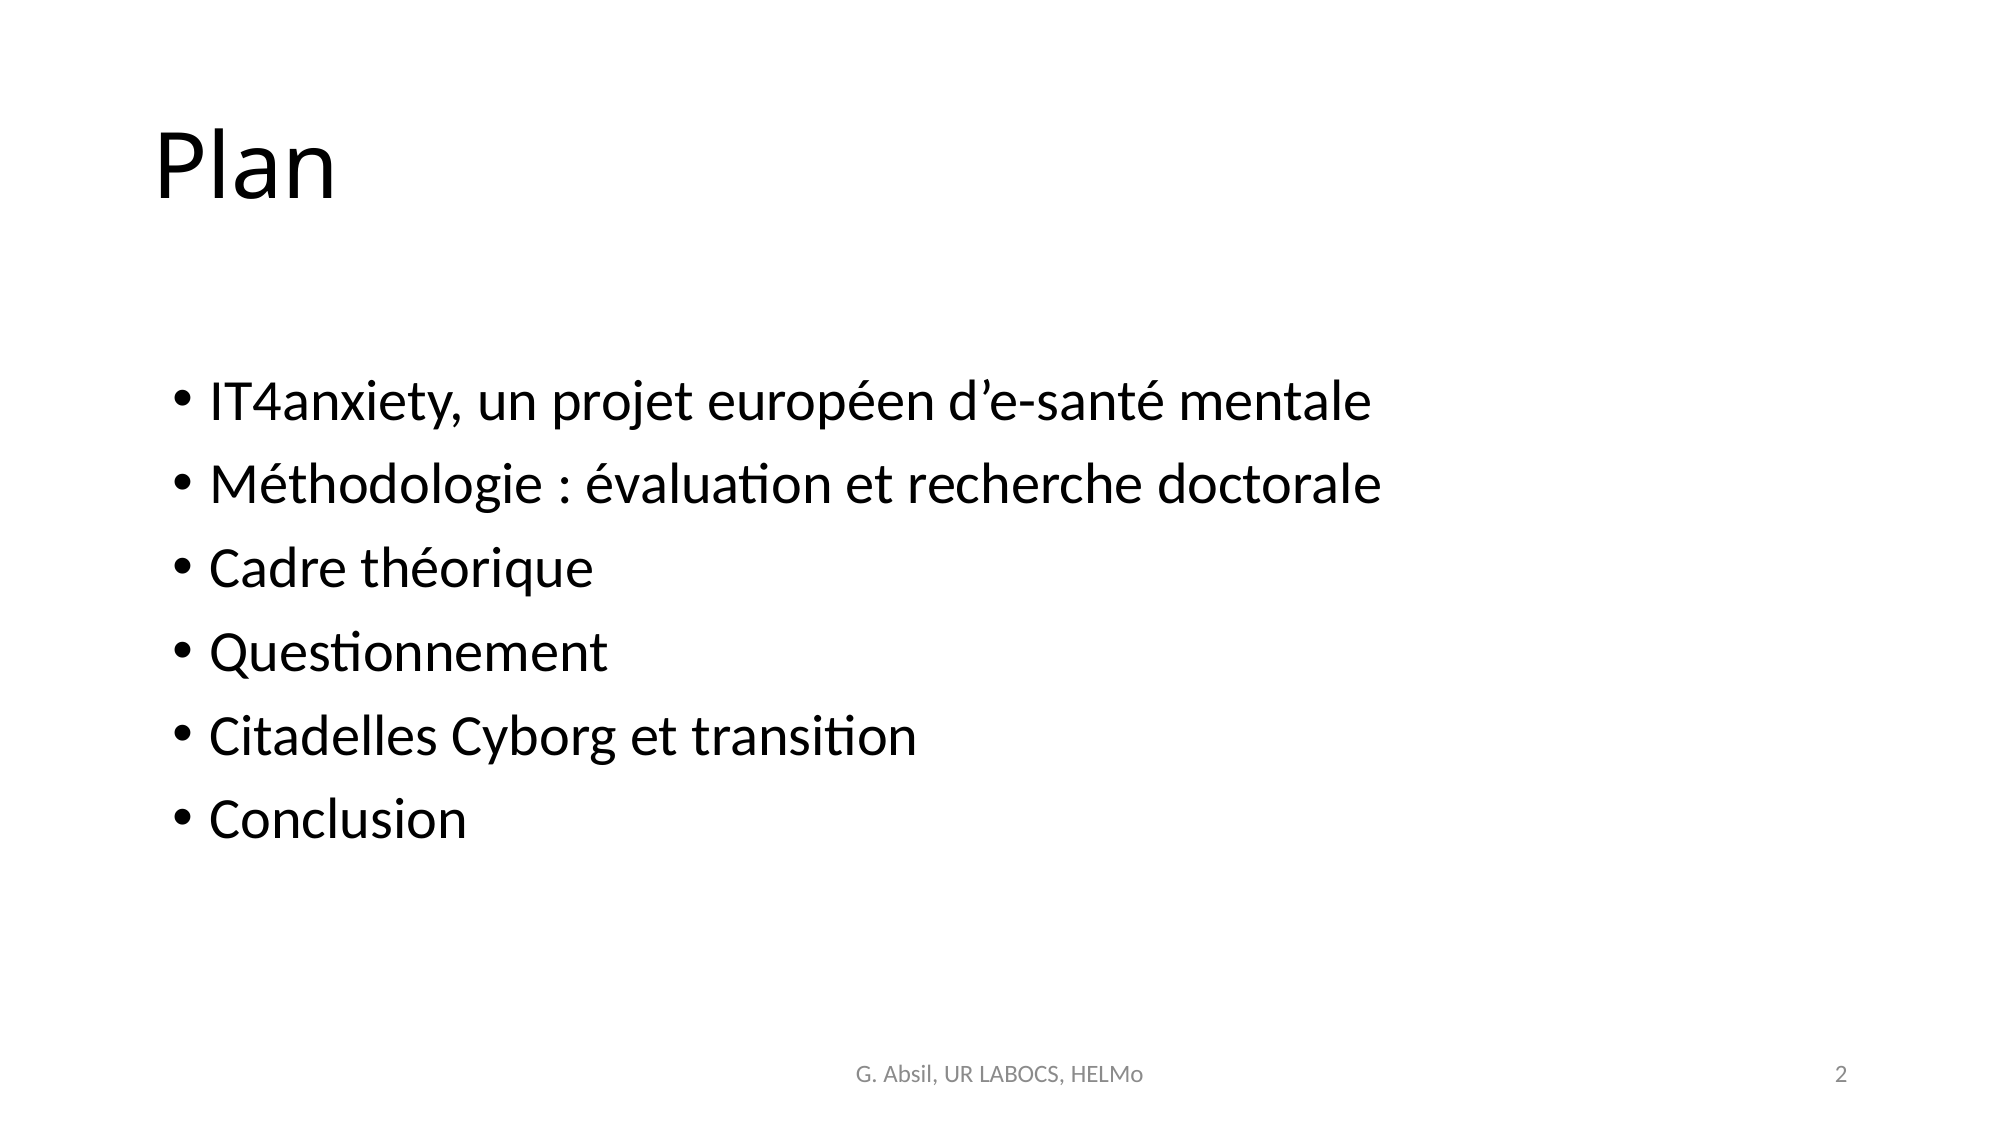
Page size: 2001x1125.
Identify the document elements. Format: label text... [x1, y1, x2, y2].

title Plan [137, 59, 1863, 278]
footer G. Absil, UR LABOCS, HELMo [662, 1042, 1338, 1103]
slide_number 2 [1412, 1042, 1863, 1103]
list IT4anxiety, un projet européen d’e-santé mentale Méthodologie : évaluation et recherche doctorale Cadre théorique Questionnement Citadelles Cyborg et transition Conclusion [157, 362, 1883, 885]
